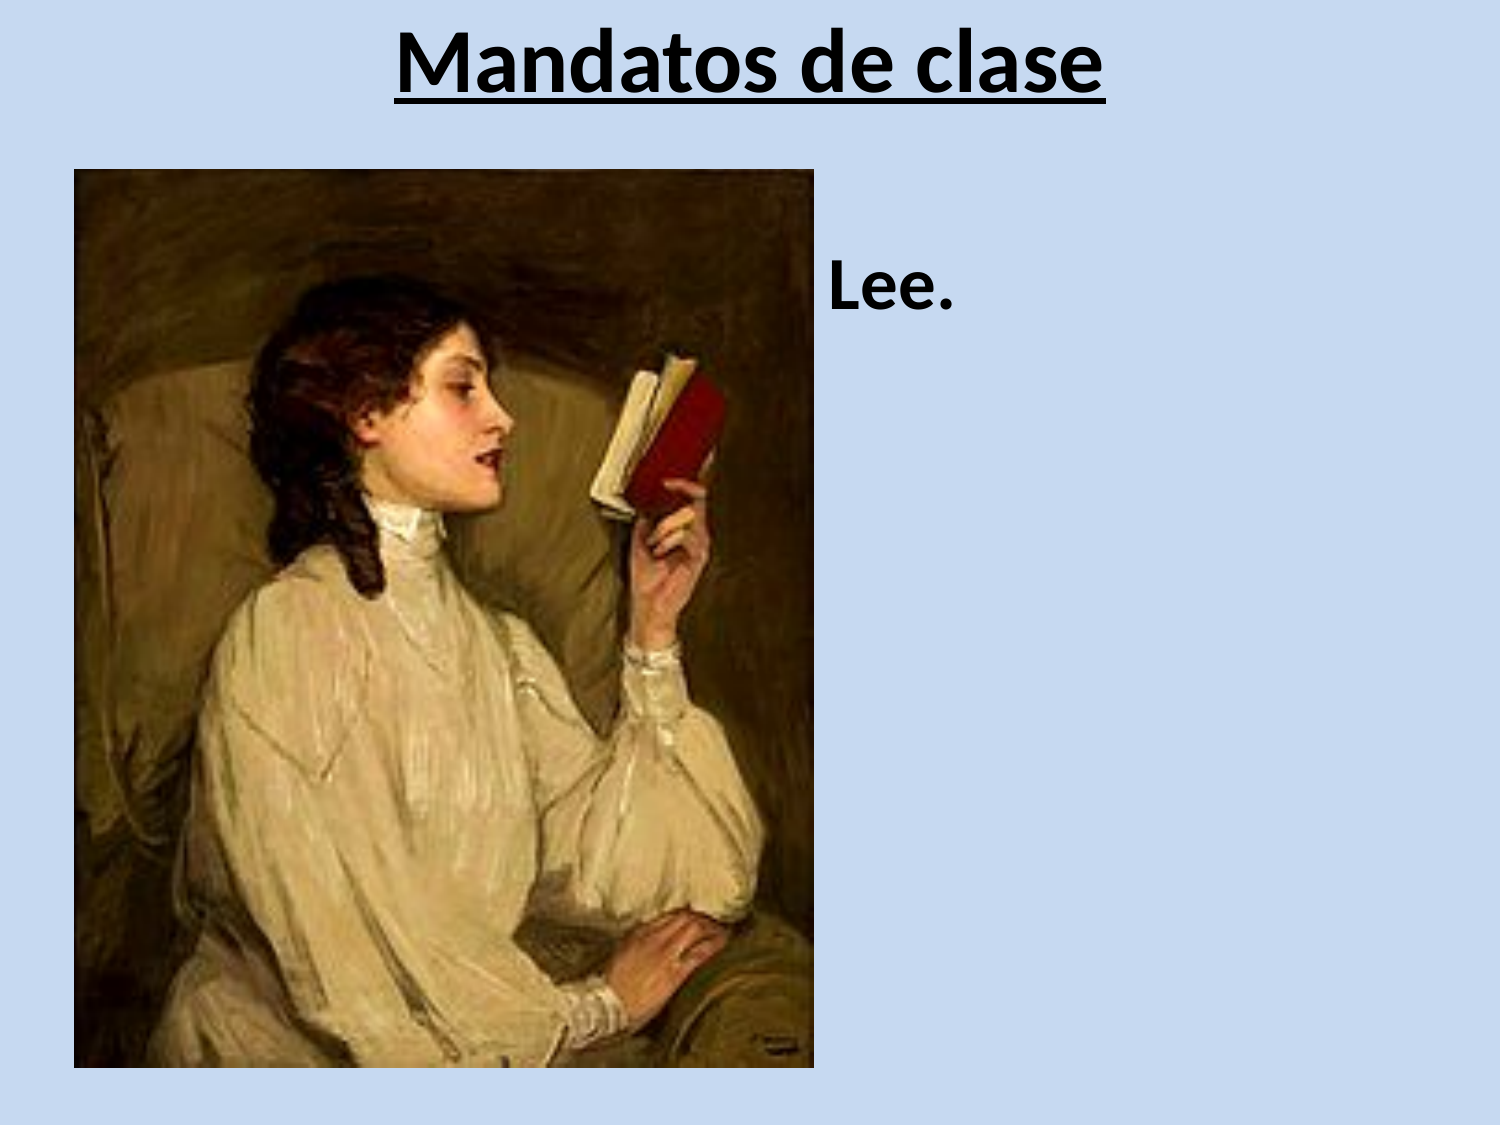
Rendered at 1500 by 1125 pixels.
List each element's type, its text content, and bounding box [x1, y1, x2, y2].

picture [74, 169, 814, 1068]
text_box Lee. [819, 227, 1434, 378]
title Mandatos de clase [0, 0, 1500, 158]
